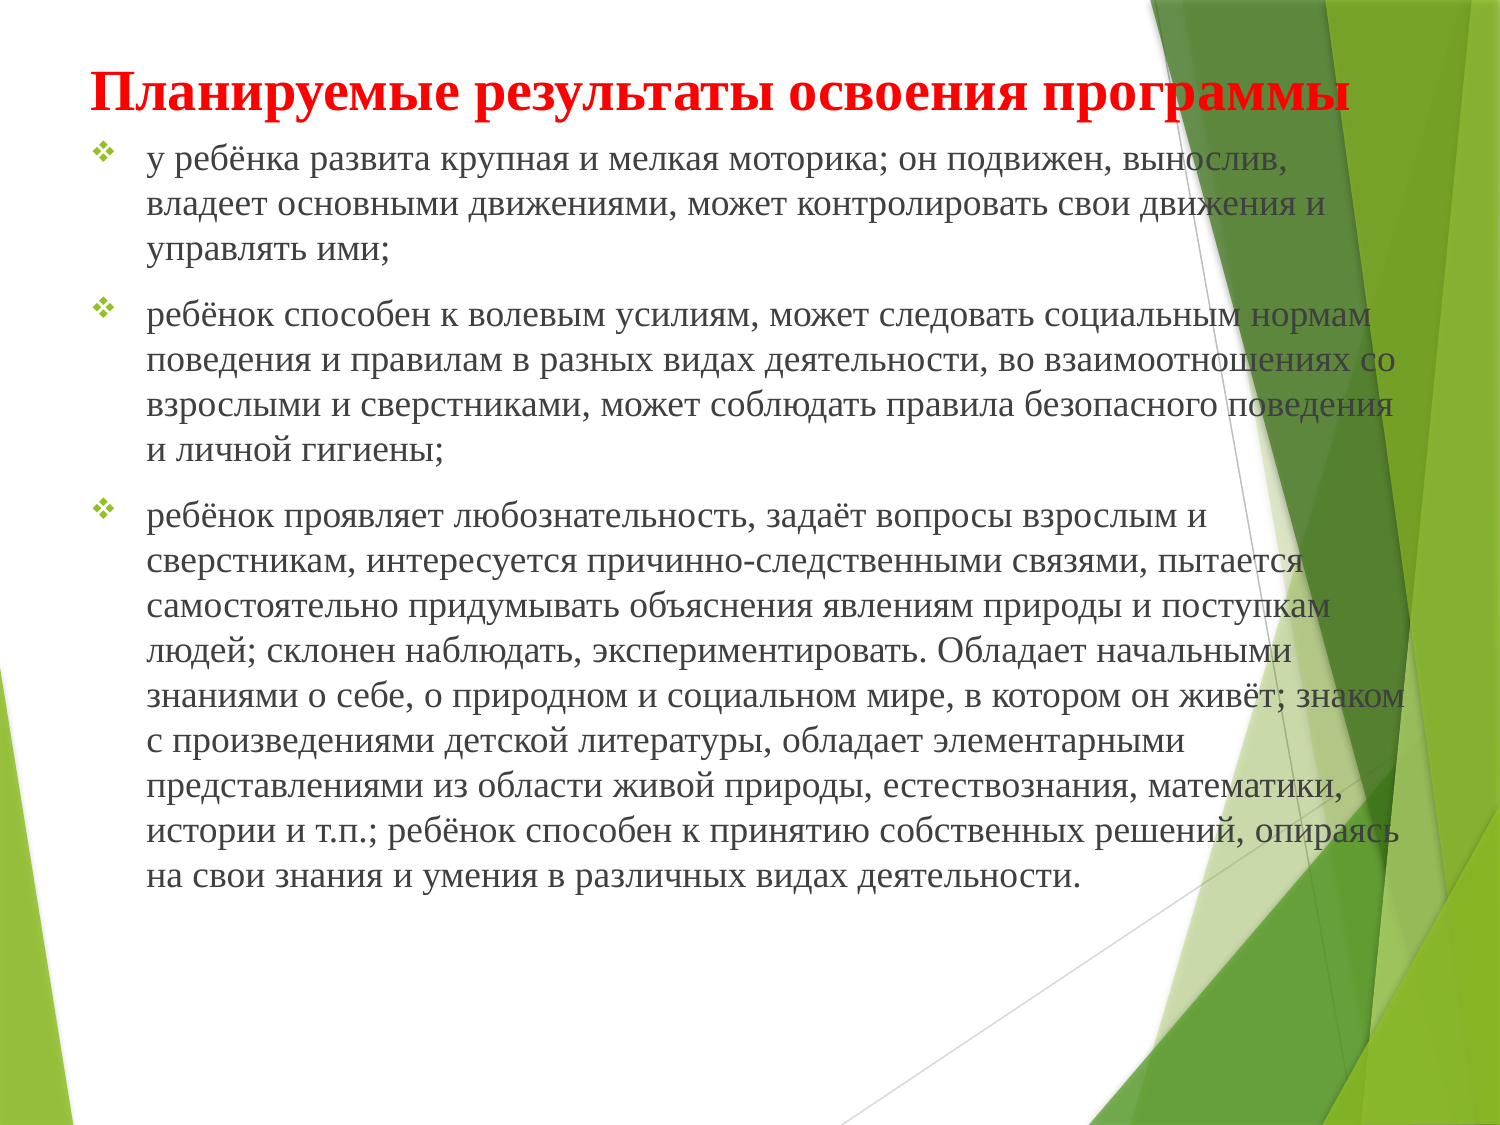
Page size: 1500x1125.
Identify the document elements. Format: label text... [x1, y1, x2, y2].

list у ребёнка развита крупная и мелкая моторика; он подвижен, вынослив, владеет основными движениями, может контролировать свои движения и управлять ими; ребёнок способен к волевым усилиям, может следовать социальным нормам поведения и правилам в разных видах деятельности, во взаимоотношениях со взрослыми и сверстниками, может соблюдать правила безопасного поведения и личной гигиены; ребёнок проявляет любознательность, задаёт вопросы взрослым и сверстникам, интересуется причинно-следственными связями, пытается самостоятельно придумывать объяснения явлениям природы и поступкам людей; склонен наблюдать, экспериментировать. Обладает начальными знаниями о себе, о природном и социальном мире, в котором он живёт; знаком с произведениями детской литературы, обладает элементарными представлениями из области живой природы, естествознания, математики, истории и т.п.; ребёнок способен к принятию собственных решений, опираясь на свои знания и умения в различных видах деятельности. [75, 125, 1425, 1083]
title Планируемые результаты освоения программы [75, 45, 1425, 125]
